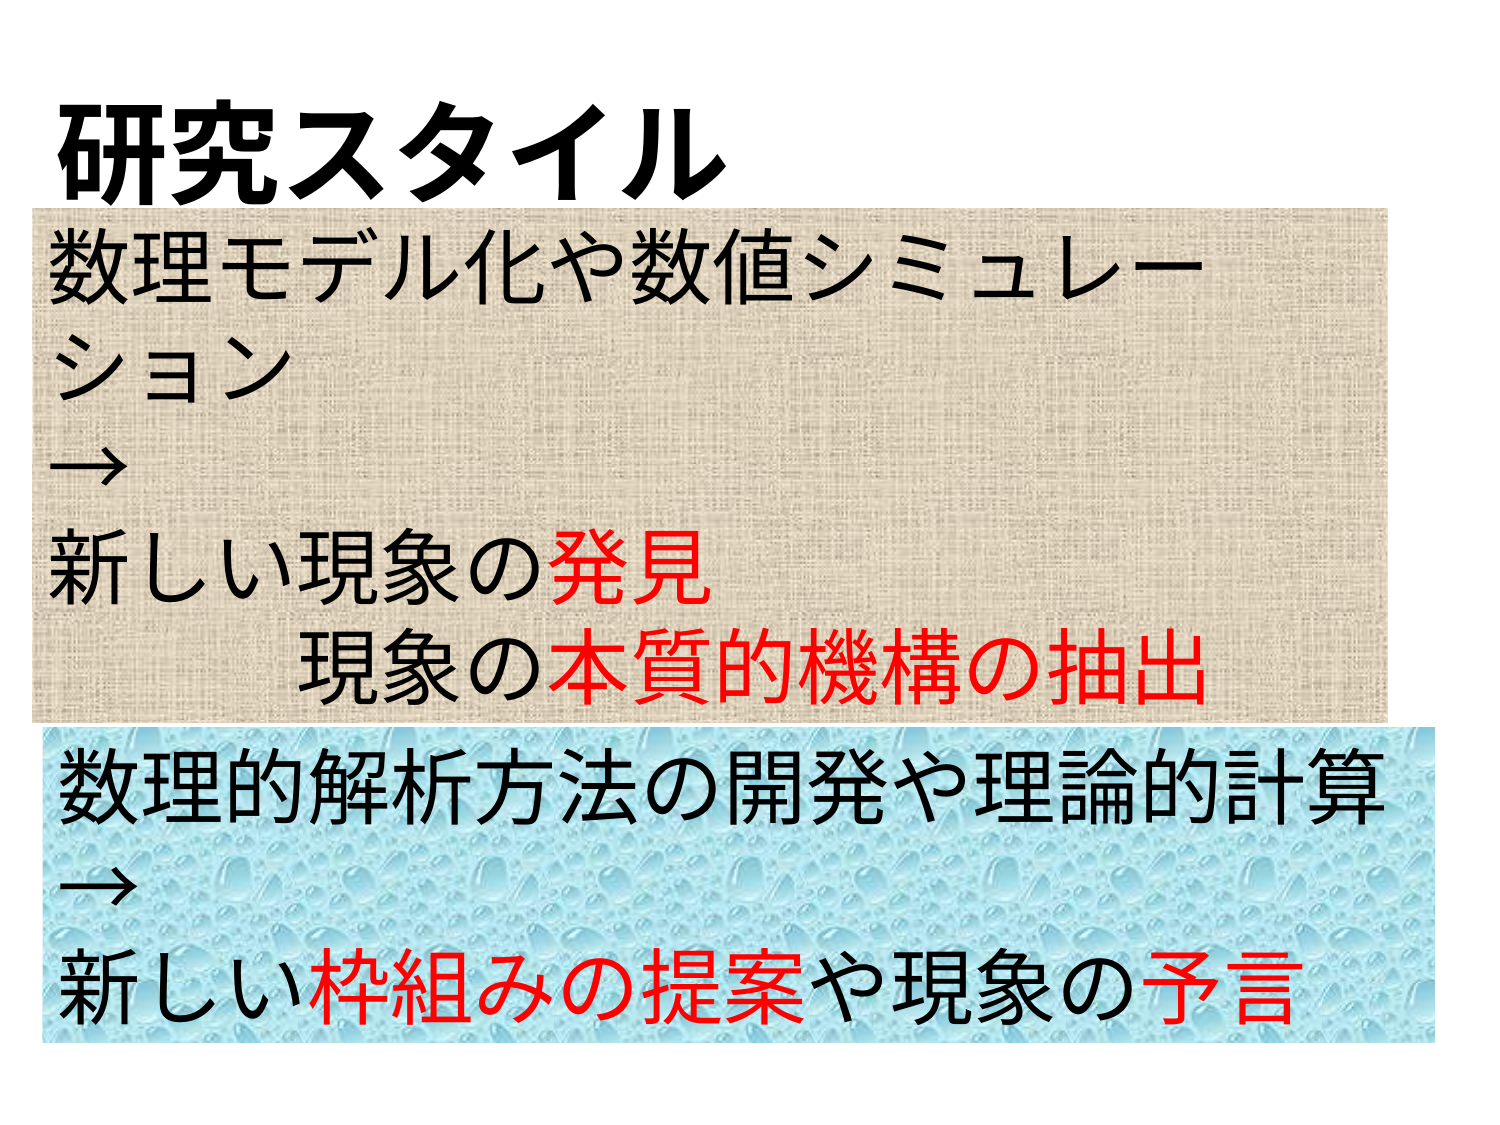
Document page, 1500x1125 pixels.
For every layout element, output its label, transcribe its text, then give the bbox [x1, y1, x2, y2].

text_box 数理モデル化や数値シミュレーション → 新しい現象の発見 現象の本質的機構の抽出 [32, 208, 1388, 723]
text_box 研究スタイル [40, 75, 746, 208]
text_box 数理的解析方法の開発や理論的計算 → 新しい枠組みの提案や現象の予言 [42, 727, 1436, 1043]
